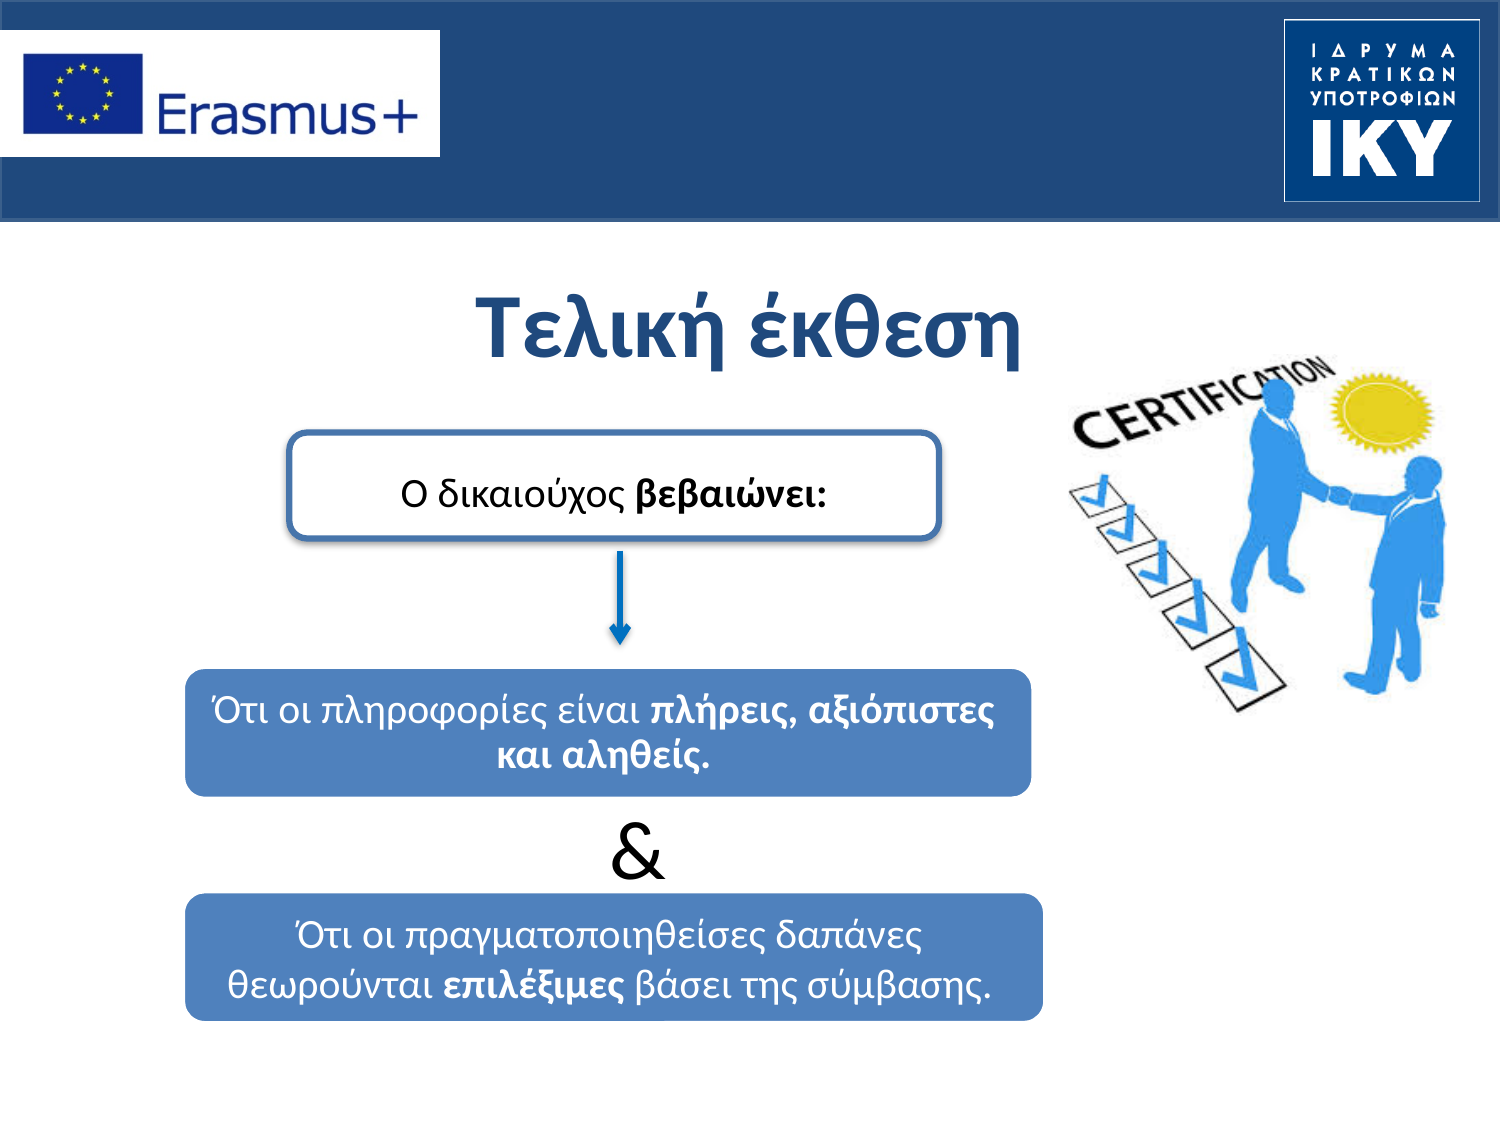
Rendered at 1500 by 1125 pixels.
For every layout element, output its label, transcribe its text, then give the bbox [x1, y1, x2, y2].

text_box [0, 0, 1500, 222]
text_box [182, 666, 1034, 799]
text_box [182, 890, 1046, 1024]
text_box & [549, 808, 727, 889]
title Τελική έκθεση [112, 243, 1388, 398]
picture [1283, 18, 1480, 202]
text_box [289, 432, 940, 540]
picture [0, 30, 440, 157]
picture [1068, 354, 1448, 717]
